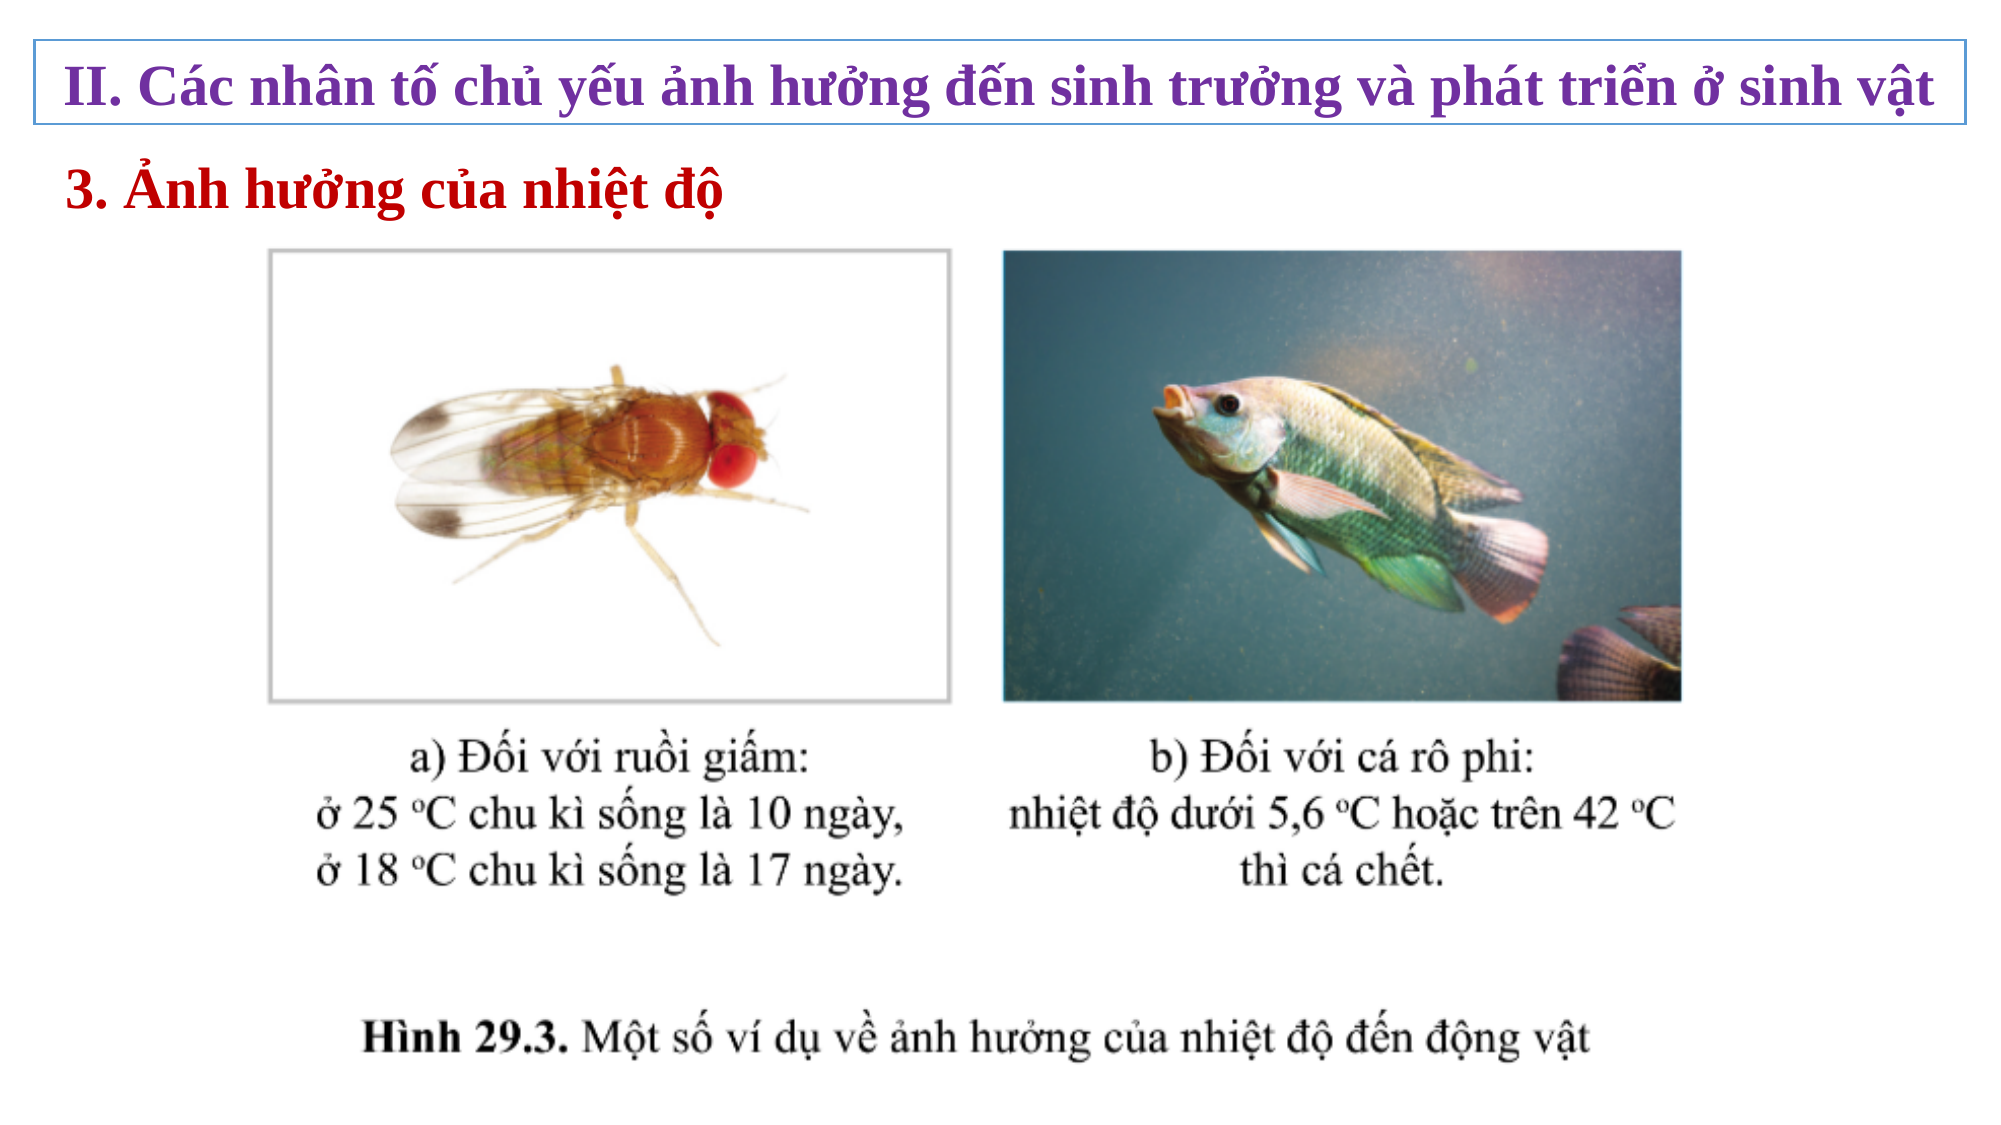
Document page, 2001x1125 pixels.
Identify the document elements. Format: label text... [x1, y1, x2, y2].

text_box II. Các nhân tố chủ yếu ảnh hưởng đến sinh trưởng và phát triển ở sinh vật [33, 39, 1967, 125]
picture [253, 240, 1694, 1083]
text_box 3. Ảnh hưởng của nhiệt độ [49, 135, 1897, 244]
